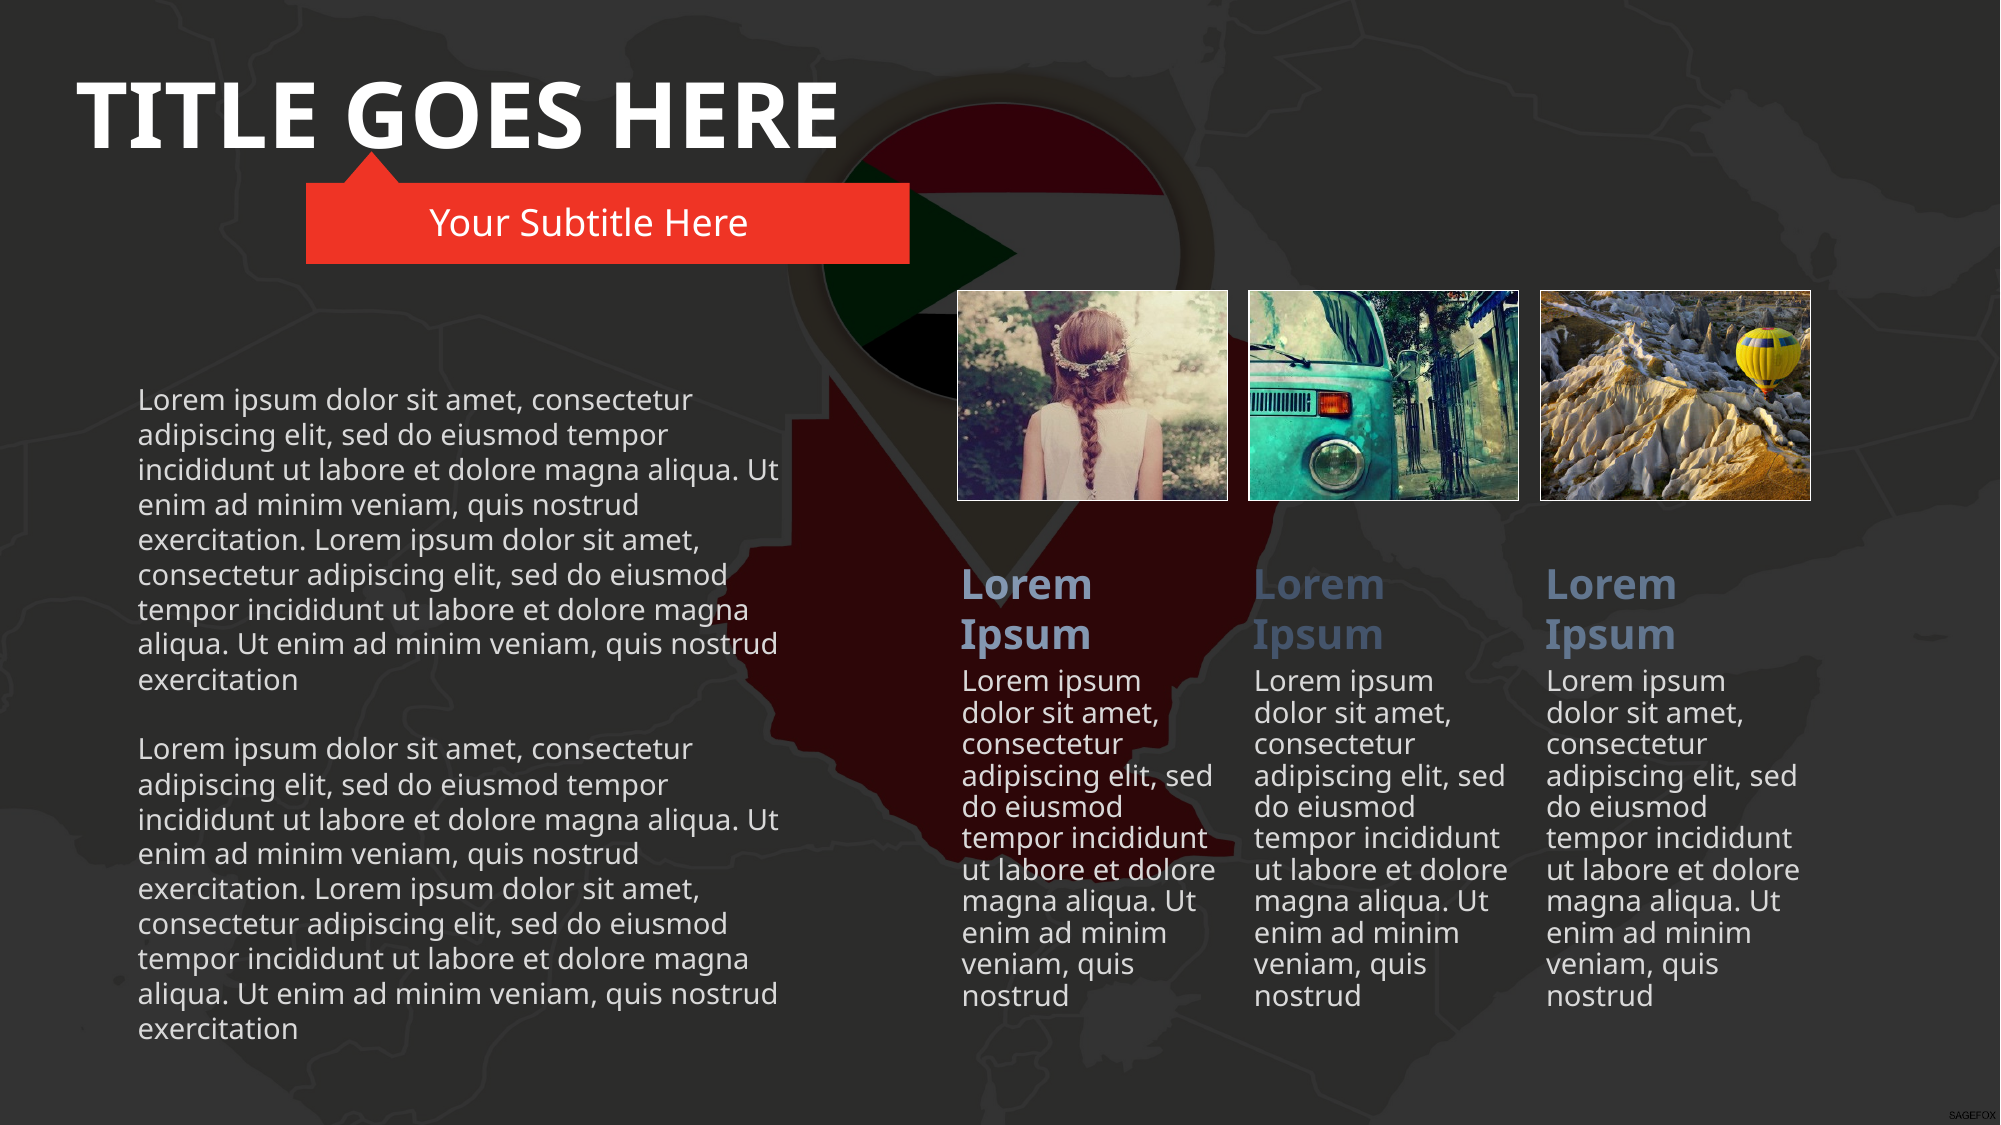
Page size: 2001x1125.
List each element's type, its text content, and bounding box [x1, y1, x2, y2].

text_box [1237, 550, 1515, 1000]
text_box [306, 151, 910, 264]
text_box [945, 550, 1223, 1000]
text_box [1540, 290, 1812, 502]
picture [0, 0, 2001, 1125]
text_box [1248, 290, 1520, 502]
text_box Lorem ipsum dolor sit amet, consectetur adipiscing elit, sed do eiusmod tempor incididunt ut labore et dolore magna aliqua. Ut enim ad minim veniam, quis nostrud exercitation. Lorem ipsum dolor sit amet, consectetur adipiscing elit, sed do eiusmod tempor incididunt ut labore et dolore magna aliqua. Ut enim ad minim veniam, quis nostrud exercitation Lorem ipsum dolor sit amet, consectetur adipiscing elit, sed do eiusmod tempor incididunt ut labore et dolore magna aliqua. Ut enim ad minim veniam, quis nostrud exercitation. Lorem ipsum dolor sit amet, consectetur adipiscing elit, sed do eiusmod tempor incididunt ut labore et dolore magna aliqua. Ut enim ad minim veniam, quis nostrud exercitation [122, 373, 798, 1125]
text_box [956, 290, 1228, 502]
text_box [1530, 550, 1807, 1000]
text_box TITLE GOES HERE [60, 49, 965, 175]
